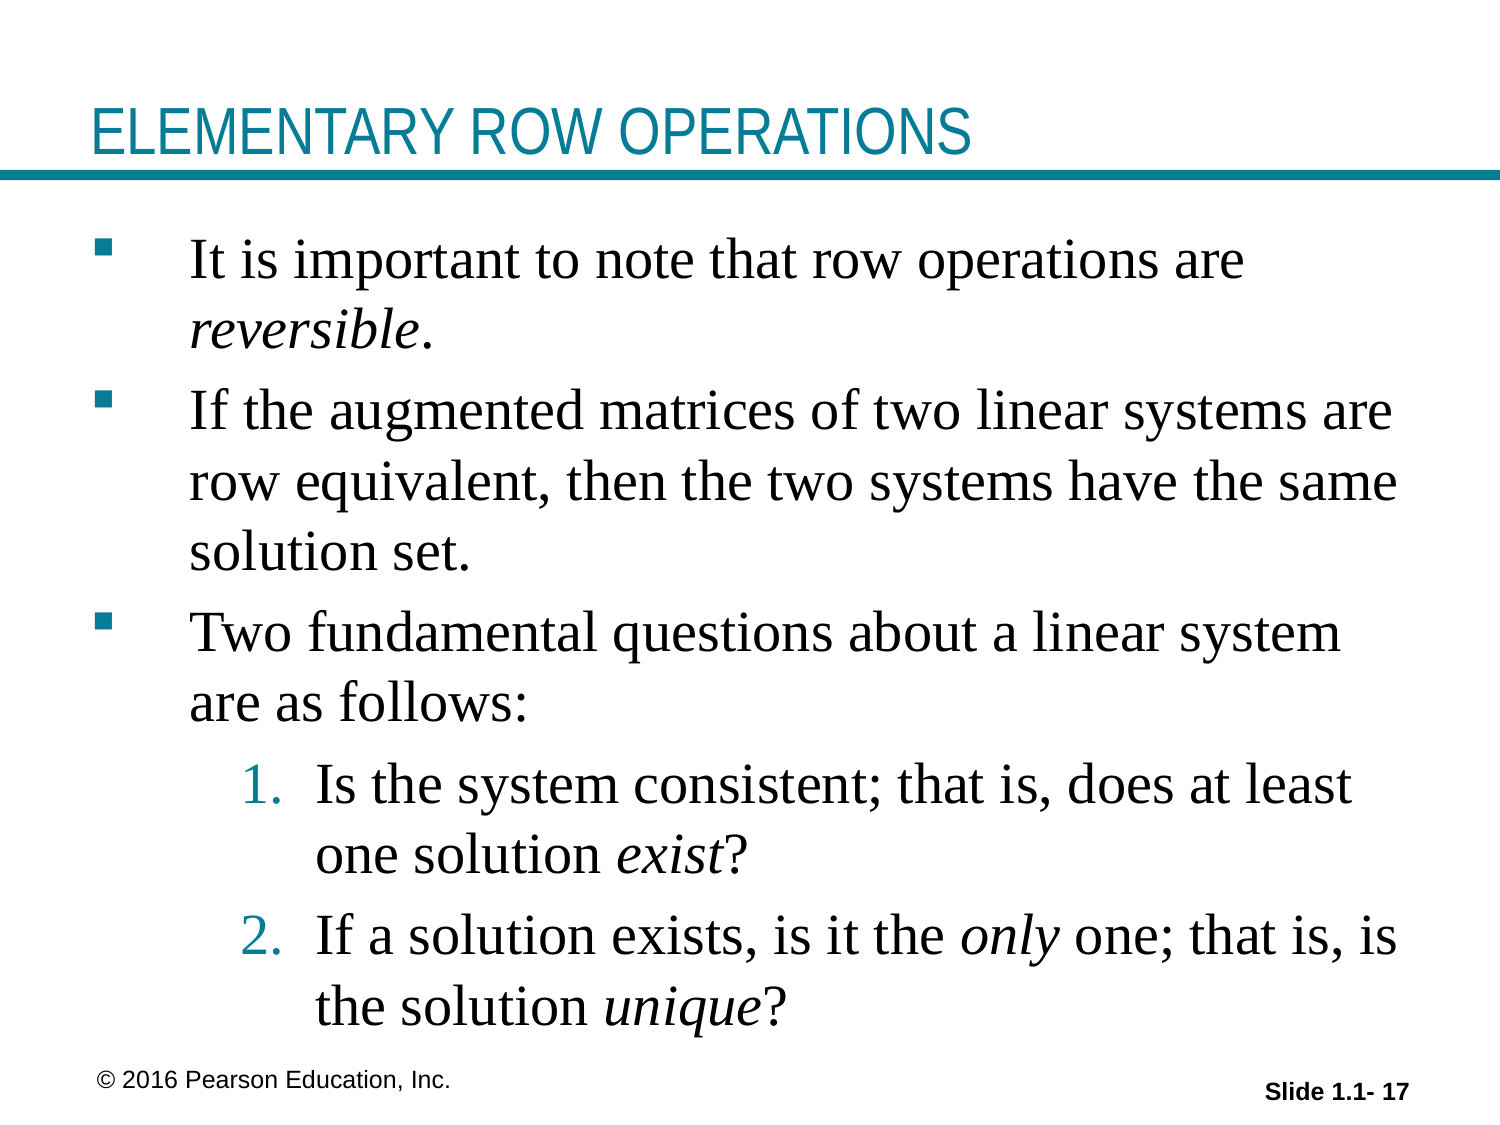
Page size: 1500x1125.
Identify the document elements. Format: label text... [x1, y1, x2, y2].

title ELEMENTARY ROW OPERATIONS [75, 0, 1425, 175]
slide_number Slide 1.1- 17 [1113, 1063, 1425, 1113]
footer © 2016 Pearson Education, Inc. [75, 1063, 1113, 1125]
list It is important to note that row operations are reversible. If the augmented matrices of two linear systems are row equivalent, then the two systems have the same solution set. Two fundamental questions about a linear system are as follows: Is the system consistent; that is, does at least one solution exist? If a solution exists, is it the only one; that is, is the solution unique? [75, 212, 1425, 1063]
